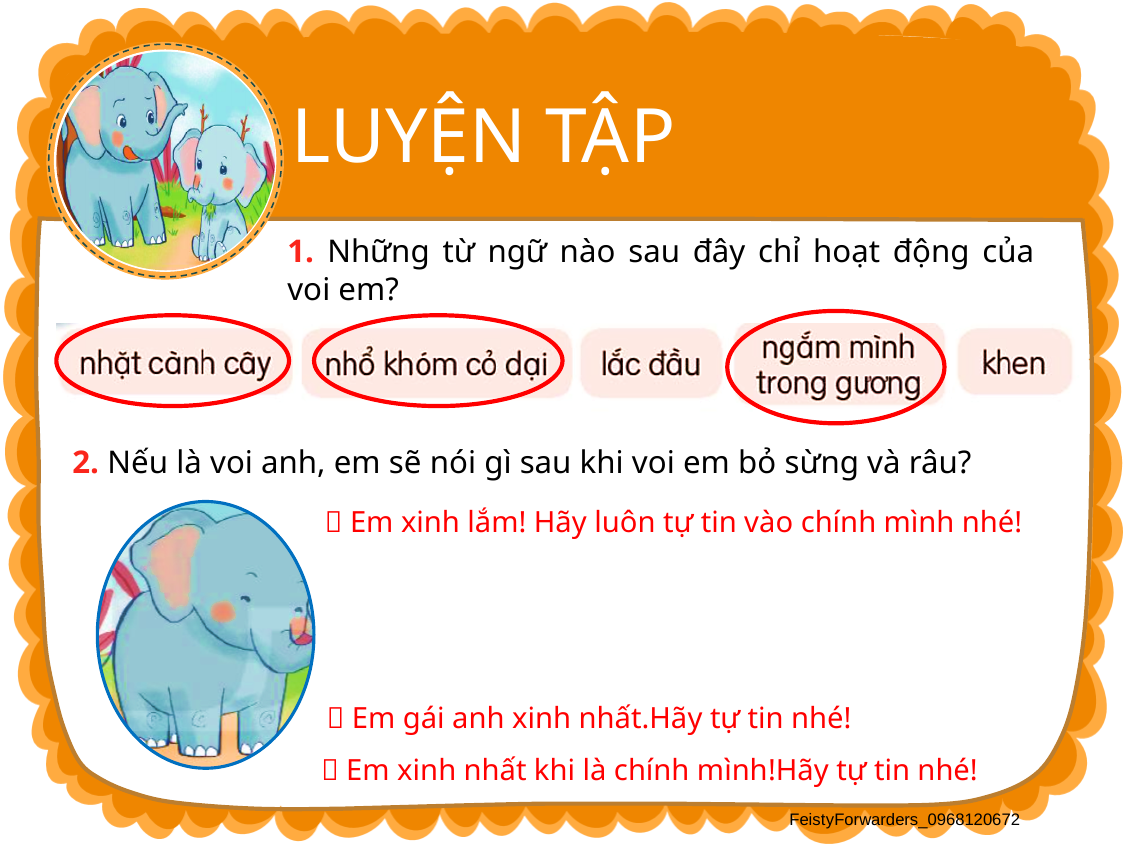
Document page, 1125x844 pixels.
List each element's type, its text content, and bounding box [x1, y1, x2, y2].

text_box [364, 313, 513, 322]
text_box  Em gái anh xinh nhất.Hãy tự tin nhé! [319, 674, 1063, 742]
text_box LUYỆN TẬP [279, 80, 1125, 186]
text_box 2. Nếu là voi anh, em sẽ nói gì sau khi voi em bỏ sừng và râu? [57, 434, 1080, 488]
text_box [103, 313, 243, 322]
text_box 1. Những từ ngữ nào sau đây chỉ hoạt động của voi em? [272, 224, 1050, 314]
text_box  Em xinh lắm! Hãy luôn tự tin vào chính mình nhé! [310, 478, 1061, 546]
picture [0, 0, 1125, 844]
text_box  Em xinh nhất khi là chính mình!Hãy tự tin nhé! [306, 742, 1057, 794]
text_box [765, 308, 907, 322]
